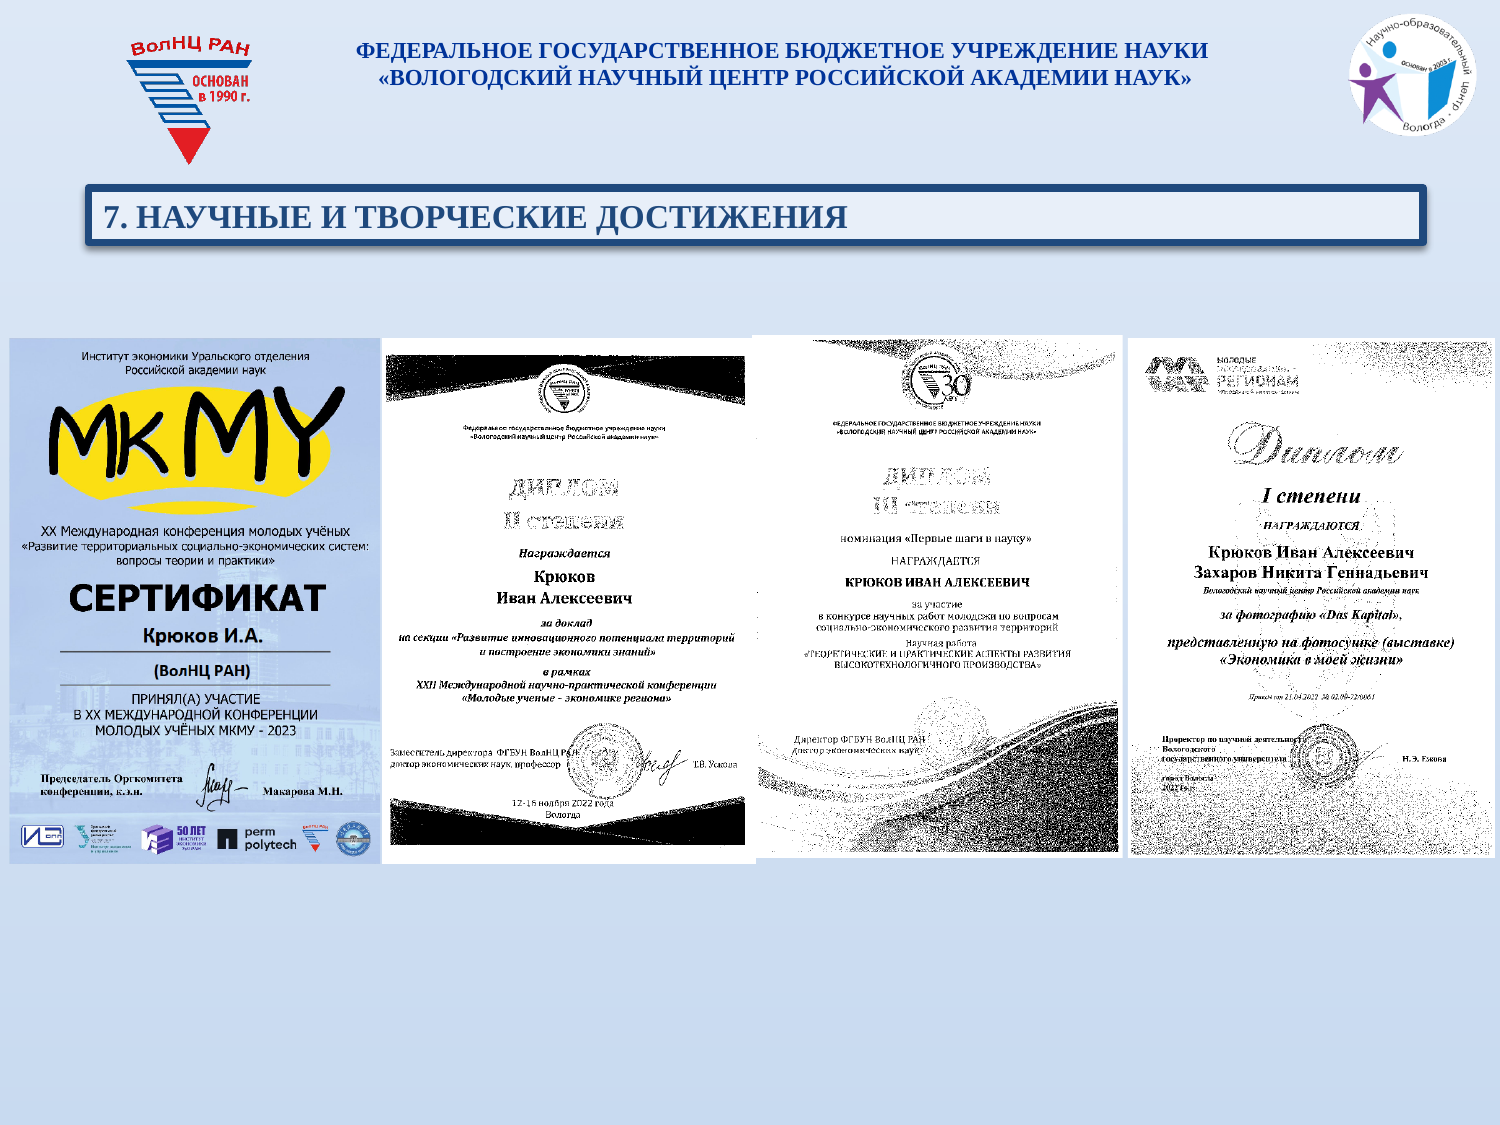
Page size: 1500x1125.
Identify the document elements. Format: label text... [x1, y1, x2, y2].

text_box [751, 335, 1123, 858]
picture [1345, 10, 1478, 138]
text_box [381, 338, 748, 864]
text_box 7. НАУЧНЫЕ И ТВОРЧЕСКИЕ ДОСТИЖЕНИЯ [85, 184, 1427, 246]
text_box ФЕДЕРАЛЬНОЕ ГОСУДАРСТВЕННОЕ БЮДЖЕТНОЕ УЧРЕЖДЕНИЕ НАУКИ «Вологодский научный центр российской академии наук» [171, 31, 1339, 98]
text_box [9, 338, 381, 864]
picture [125, 36, 252, 165]
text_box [1127, 338, 1496, 859]
